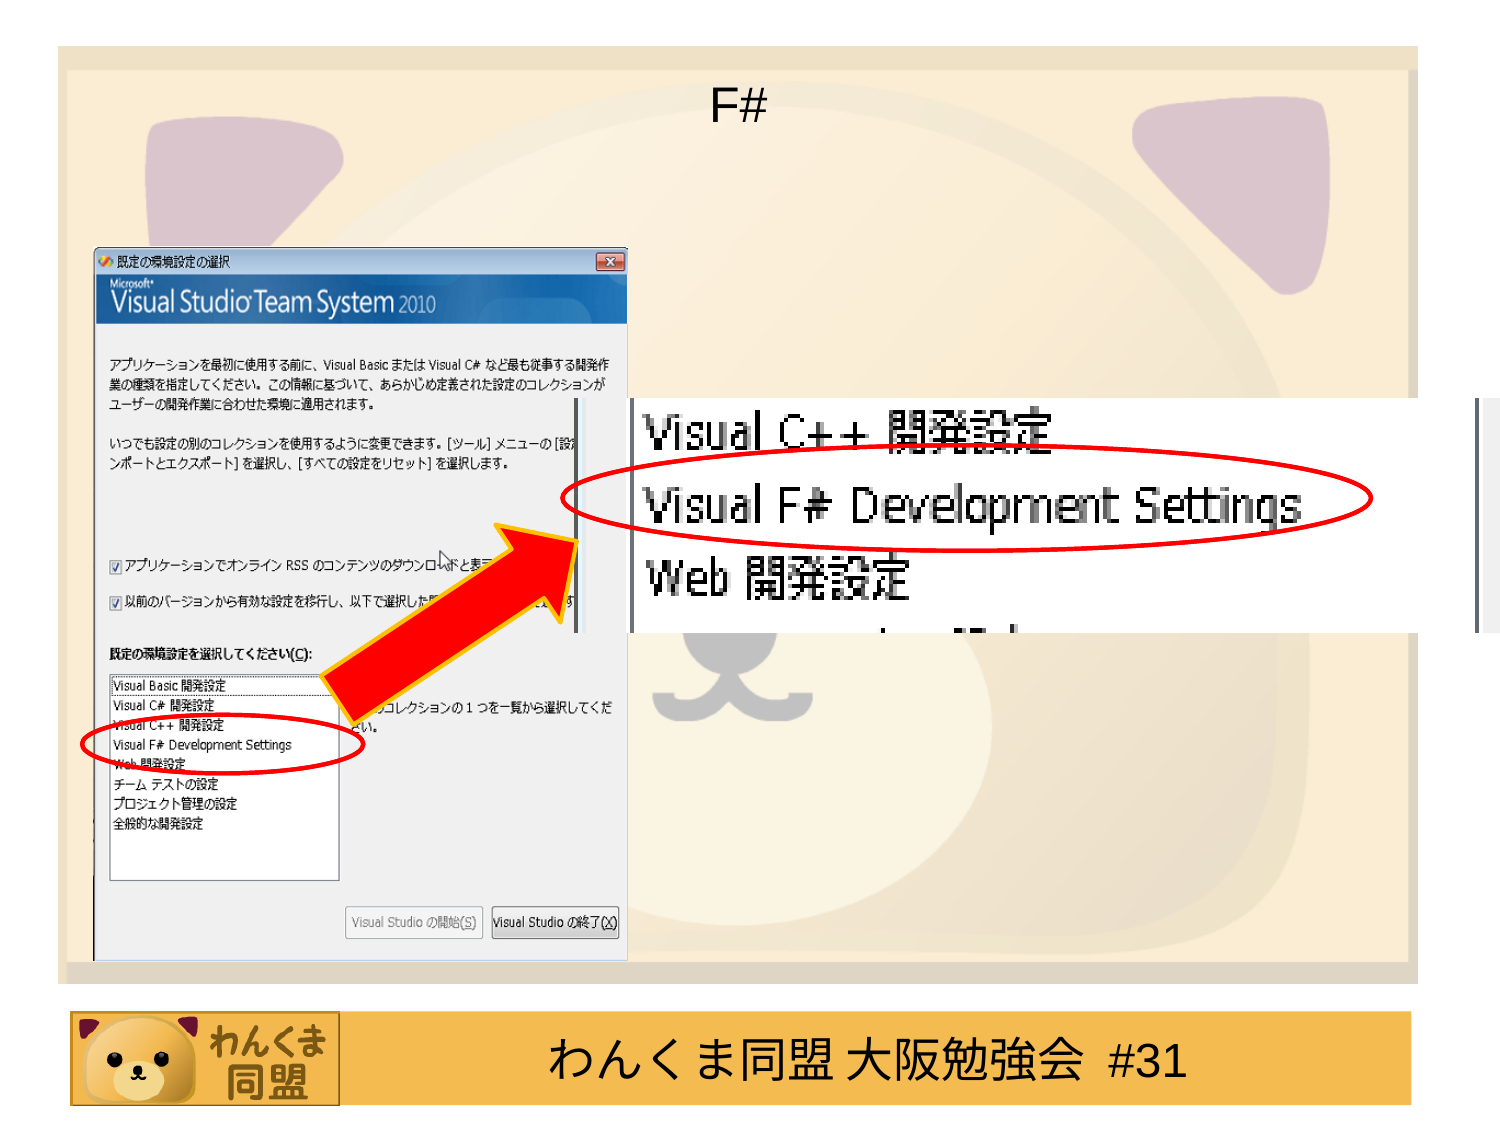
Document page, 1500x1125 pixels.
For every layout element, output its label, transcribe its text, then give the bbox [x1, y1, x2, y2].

picture [58, 162, 1500, 984]
text_box [80, 733, 88, 756]
title F# [58, 44, 1419, 162]
picture [70, 1011, 340, 1106]
